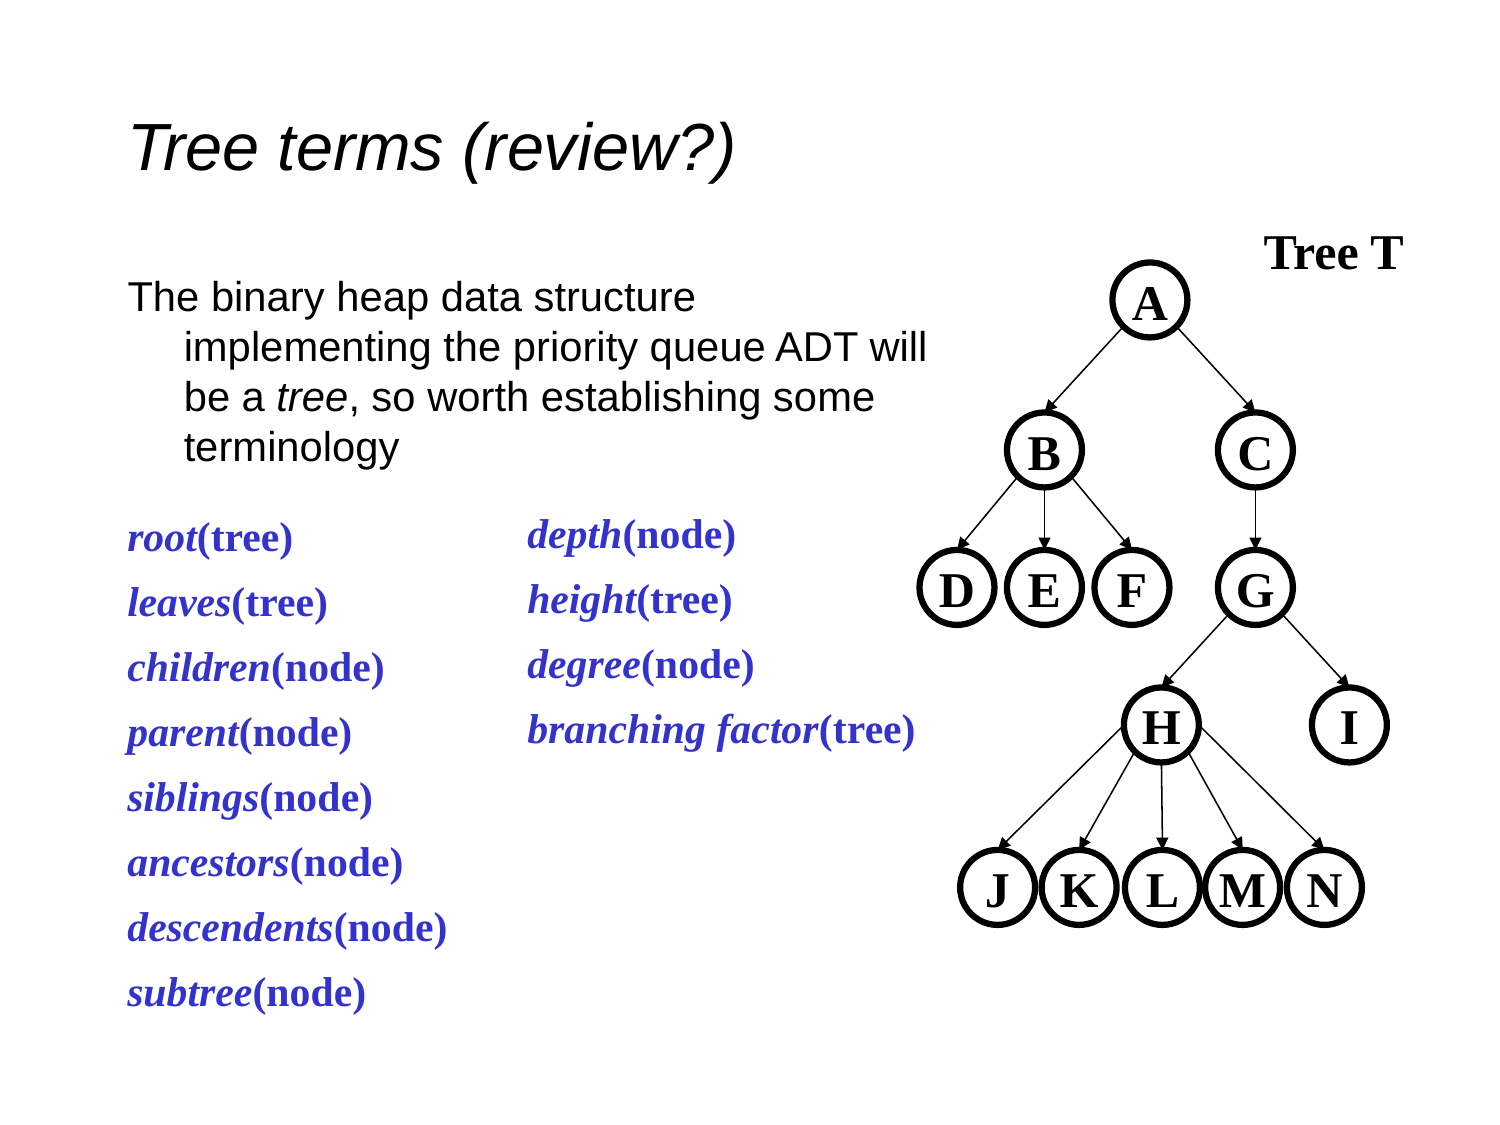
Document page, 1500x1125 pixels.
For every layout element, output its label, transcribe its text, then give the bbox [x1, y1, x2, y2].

text_box depth(node) height(tree) degree(node) branching factor(tree) [512, 484, 914, 760]
title Tree terms (review?) [112, 49, 1388, 238]
text_box Tree T [1248, 212, 1419, 288]
text_box root(tree) leaves(tree) children(node) parent(node) siblings(node) ancestors(node) descendents(node) subtree(node) [112, 487, 475, 1023]
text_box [919, 262, 1388, 926]
list The binary heap data structure implementing the priority queue ADT will be a tree, so worth establishing some terminology [112, 262, 963, 1001]
